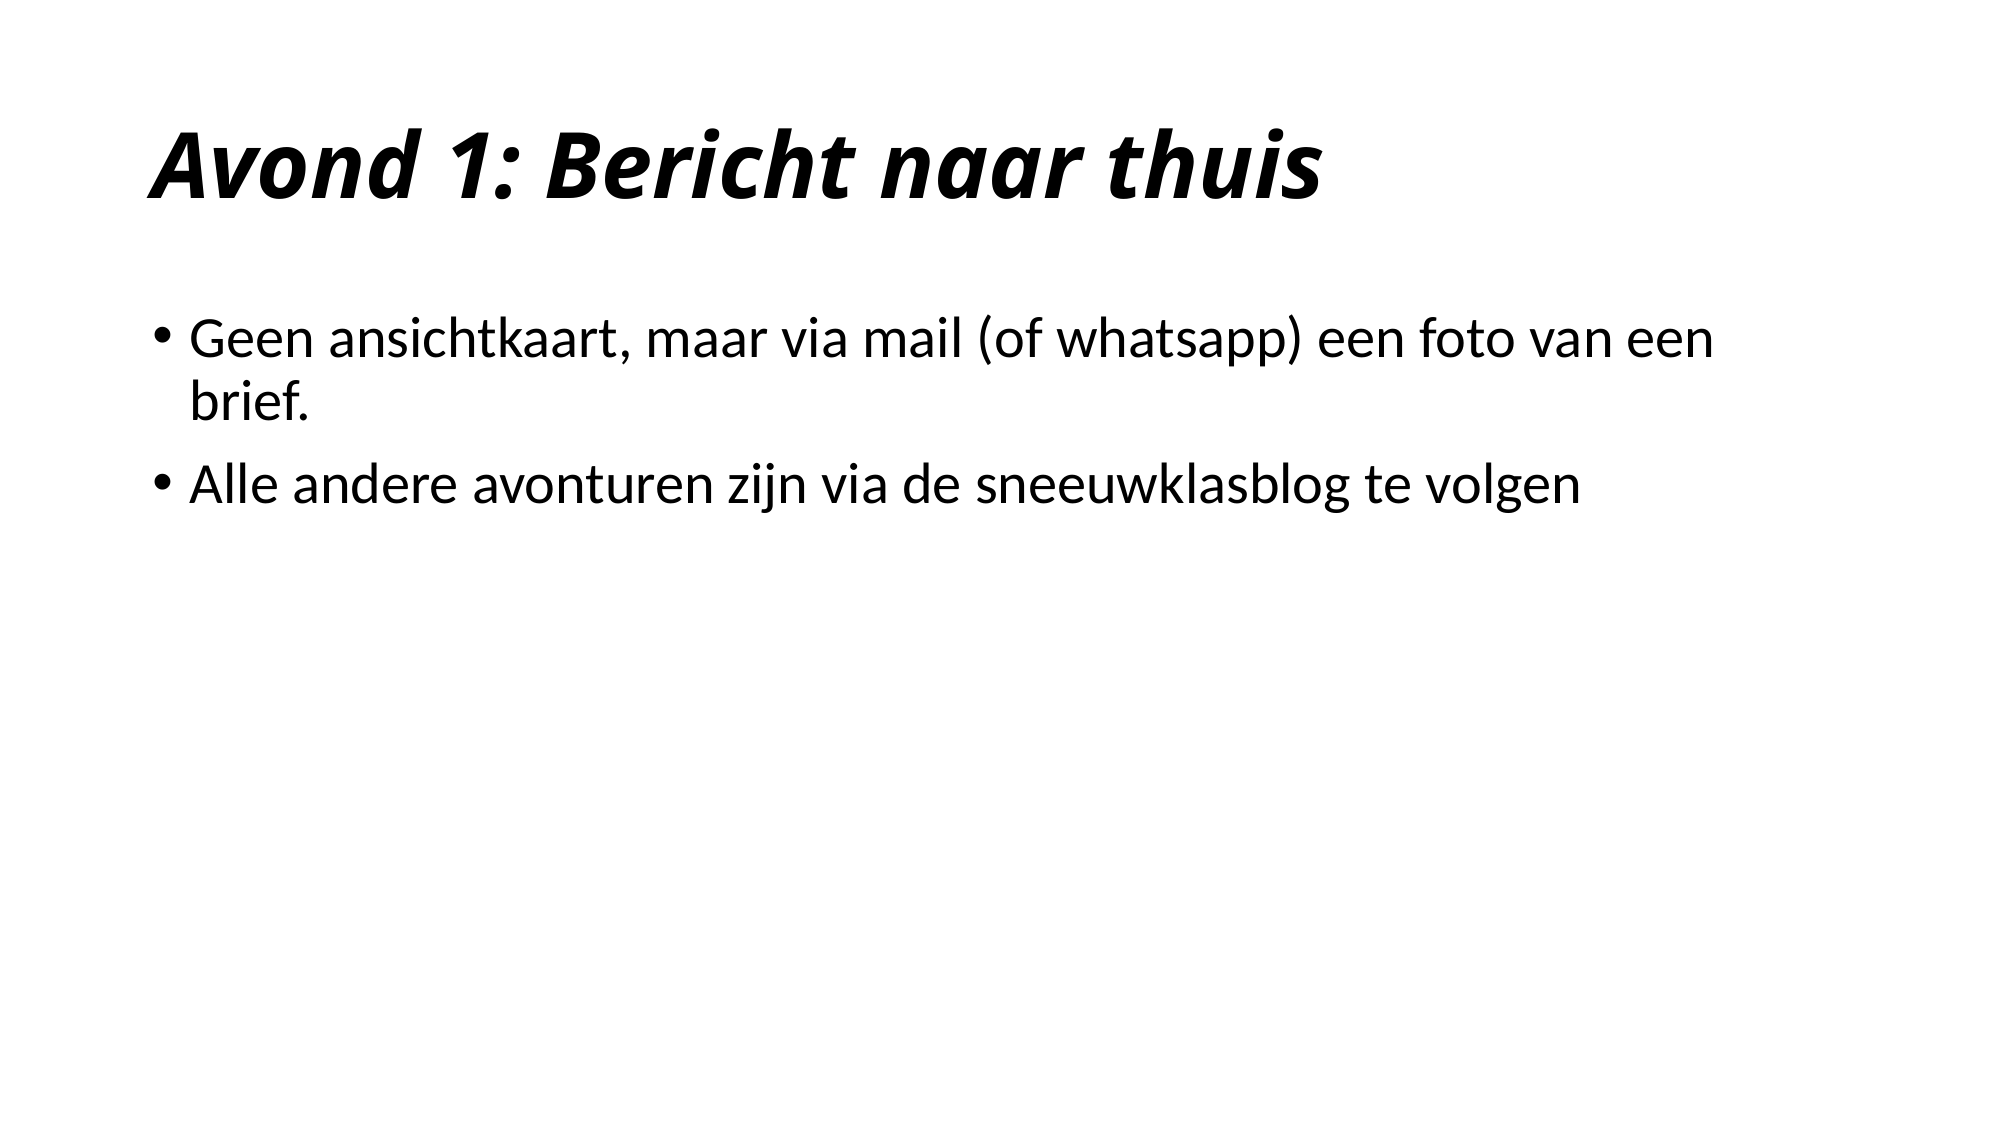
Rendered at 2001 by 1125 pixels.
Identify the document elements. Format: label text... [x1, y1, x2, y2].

list Geen ansichtkaart, maar via mail (of whatsapp) een foto van een brief. Alle andere avonturen zijn via de sneeuwklasblog te volgen [137, 299, 1863, 1014]
title Avond 1: Bericht naar thuis [137, 59, 1863, 278]
